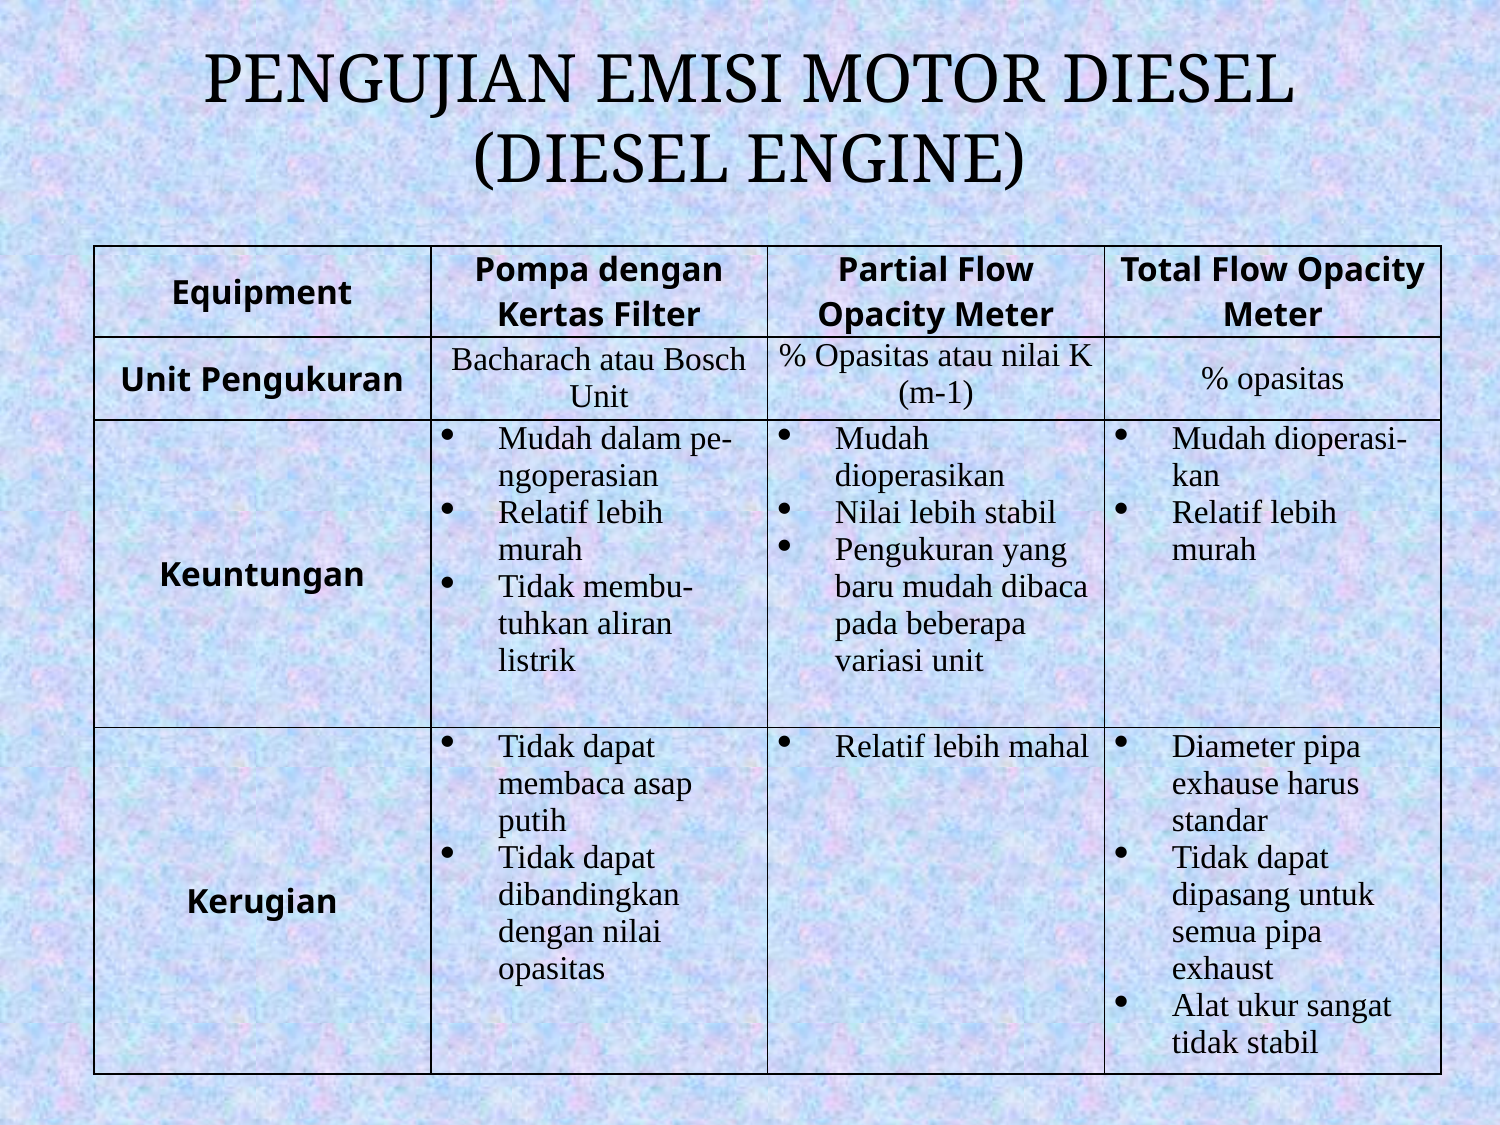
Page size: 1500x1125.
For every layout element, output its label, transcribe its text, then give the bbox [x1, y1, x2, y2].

table_cell Mudah dioperasi-kan Relatif lebih murah [1105, 421, 1440, 727]
table_header Total Flow Opacity Meter [1105, 247, 1440, 336]
table_cell Mudah dalam pe-ngoperasian Relatif lebih murah Tidak membu-tuhkan aliran listrik [432, 421, 767, 727]
table_cell % opasitas [1105, 338, 1440, 419]
table_header Equipment [95, 247, 430, 336]
table_cell Tidak dapat membaca asap putih Tidak dapat dibandingkan dengan nilai opasitas [432, 728, 767, 1073]
table_header Partial Flow Opacity Meter [768, 247, 1104, 336]
table_cell Relatif lebih mahal [768, 728, 1104, 1073]
table_cell % Opasitas atau nilai K (m-1) [768, 338, 1104, 419]
table_cell Keuntungan [95, 421, 430, 727]
picture [0, 0, 1500, 1125]
table_cell Unit Pengukuran [95, 338, 430, 419]
table_cell Mudah dioperasikan Nilai lebih stabil Pengukuran yang baru mudah dibaca pada beberapa variasi unit [768, 421, 1104, 727]
table_header Pompa dengan Kertas Filter [432, 247, 767, 336]
table_cell Kerugian [95, 728, 430, 1073]
table_cell Bacharach atau Bosch Unit [432, 338, 767, 419]
title PENGUJIAN EMISI MOTOR DIESEL (DIESEL ENGINE) [74, 44, 1426, 188]
table_cell Diameter pipa exhause harus standar Tidak dapat dipasang untuk semua pipa exhaust Alat ukur sangat tidak stabil [1105, 728, 1440, 1073]
